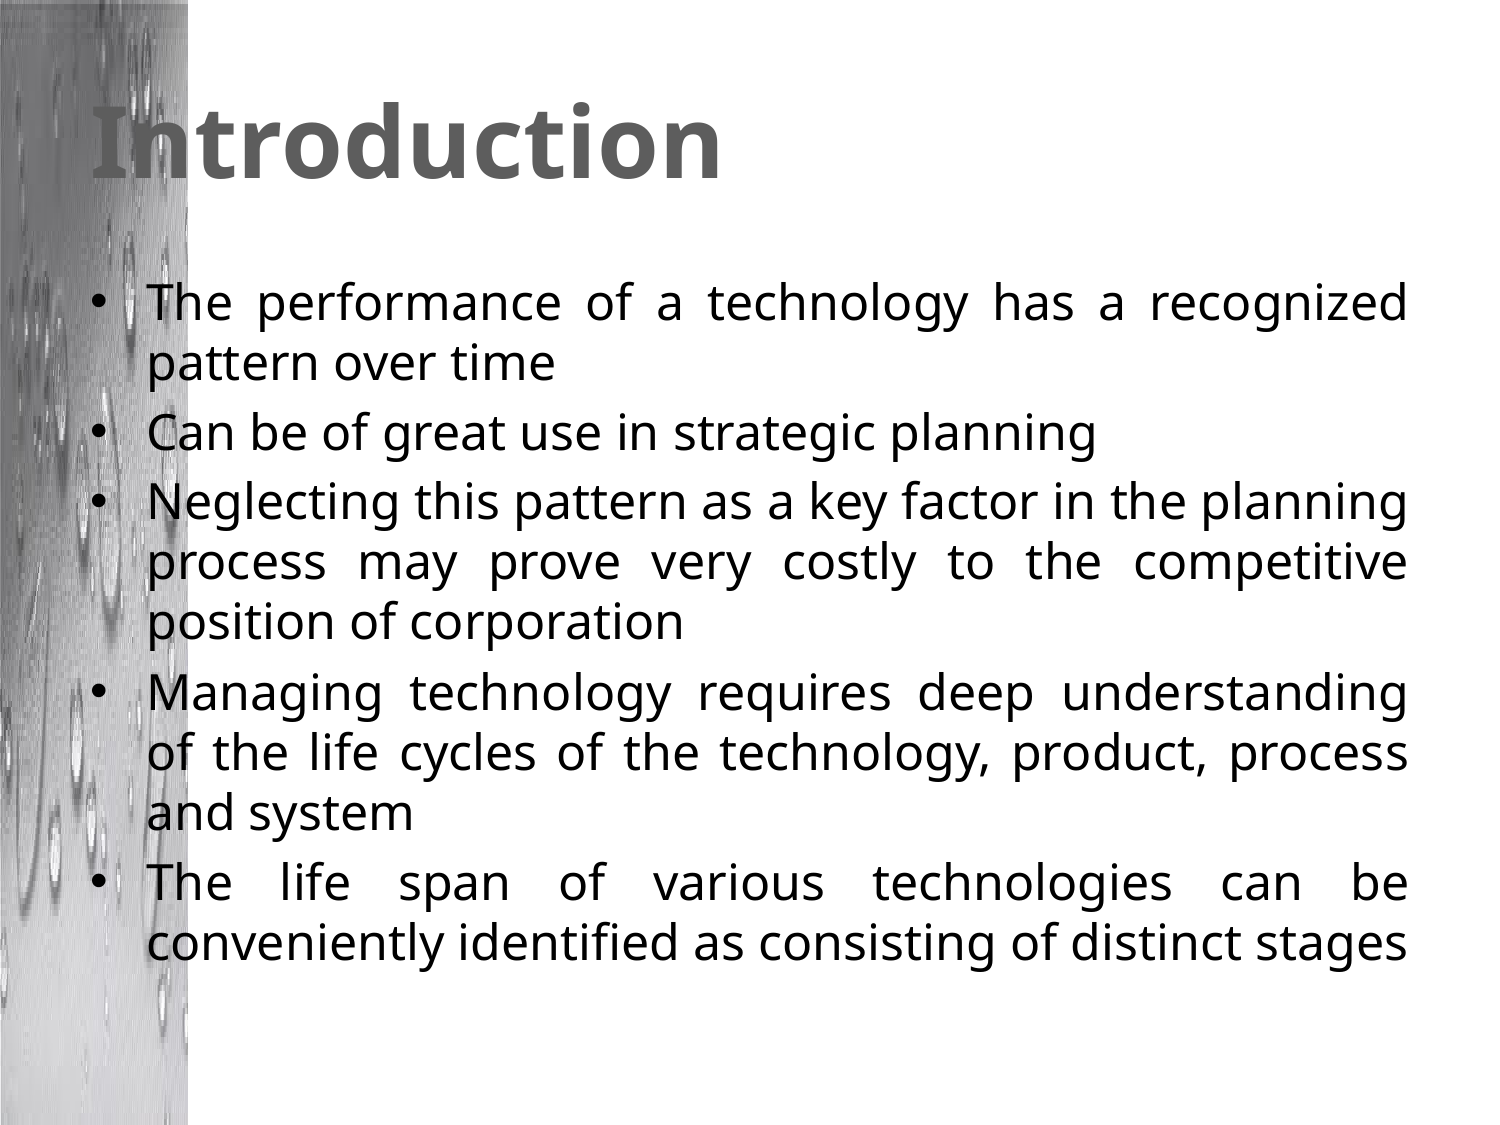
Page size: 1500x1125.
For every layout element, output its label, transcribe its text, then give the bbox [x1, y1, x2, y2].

title Introduction [191, 45, 1425, 233]
picture [0, 0, 188, 1125]
list The performance of a technology has a recognized pattern over time Can be of great use in strategic planning Neglecting this pattern as a key factor in the planning process may prove very costly to the competitive position of corporation Managing technology requires deep understanding of the life cycles of the technology, product, process and system The life span of various technologies can be conveniently identified as consisting of distinct stages [191, 262, 1425, 1013]
